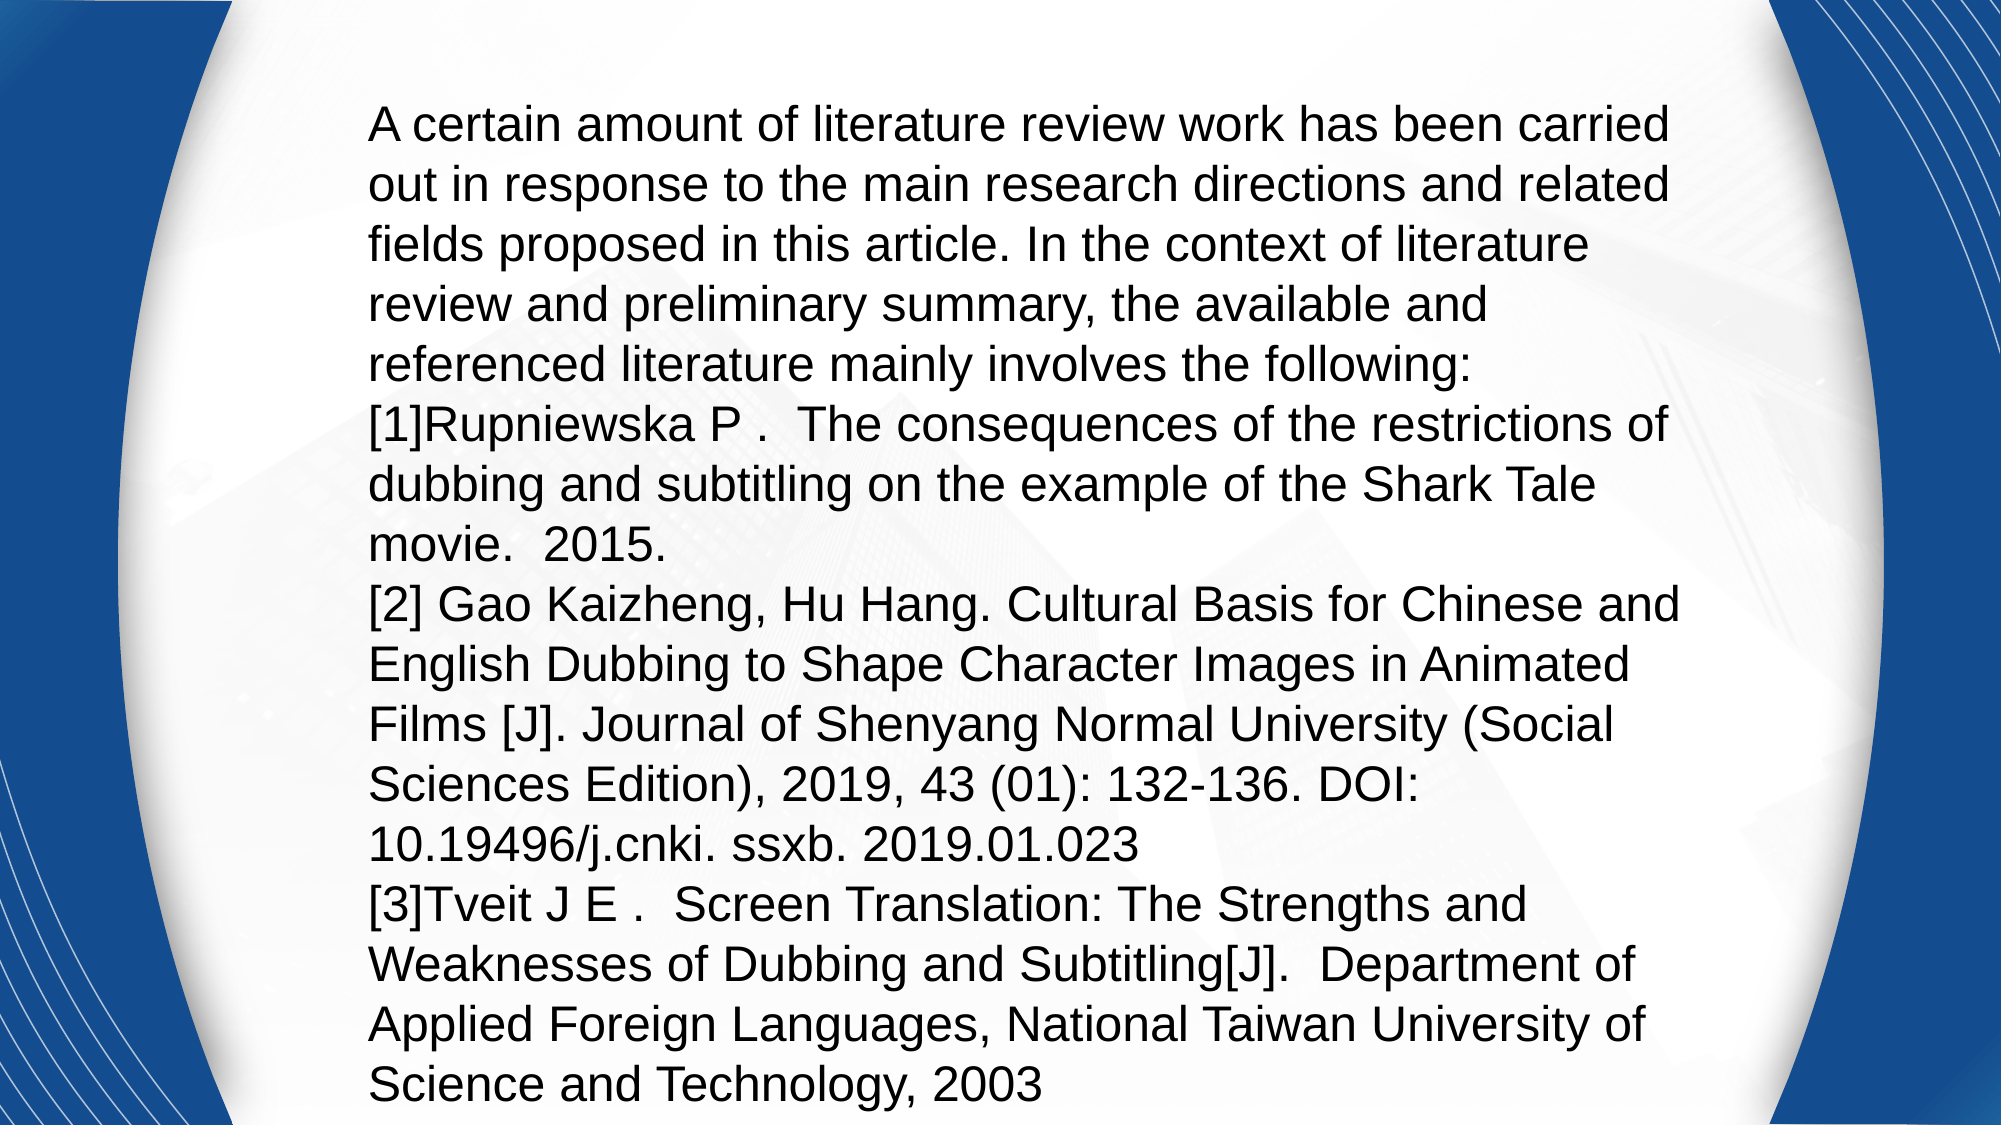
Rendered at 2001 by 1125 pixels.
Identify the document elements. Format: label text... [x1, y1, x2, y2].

text_box [104, 1048, 186, 1125]
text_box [0, 687, 732, 1048]
text_box [1847, 0, 1927, 75]
text_box [0, 0, 234, 687]
text_box [48, 1048, 129, 1125]
text_box [1934, 0, 2000, 75]
text_box [1767, 0, 1870, 75]
text_box [133, 1048, 235, 1125]
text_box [1271, 75, 2000, 436]
text_box [0, 1048, 70, 1125]
text_box A certain amount of literature review work has been carried out in response to the main research directions and related fields proposed in this article. In the context of literature review and preliminary summary, the available and referenced literature mainly involves the following: [1]Rupniewska P . The consequences of the restrictions of dubbing and subtitling on the example of the Shark Tale movie. 2015. [2] Gao Kaizheng, Hu Hang. Cultural Basis for Chinese and English Dubbing to Shape Character Images in Animated Films [J]. Journal of Shenyang Normal University (Social Sciences Edition), 2019, 43 (01): 132-136. DOI: 10.19496/j.cnki. ssxb. 2019.01.023 [3]Tveit J E . Screen Translation: The Strengths and Weaknesses of Dubbing and Subtitling[J]. Department of Applied Foreign Languages, National Taiwan University of Science and Technology, 2003 [353, 83, 1727, 548]
text_box [1905, 0, 1982, 75]
text_box [76, 1048, 157, 1125]
text_box [1767, 436, 2000, 1125]
text_box [1876, 0, 1955, 75]
text_box [1818, 0, 1899, 75]
text_box [21, 1048, 99, 1125]
text_box [159, 0, 1843, 1125]
